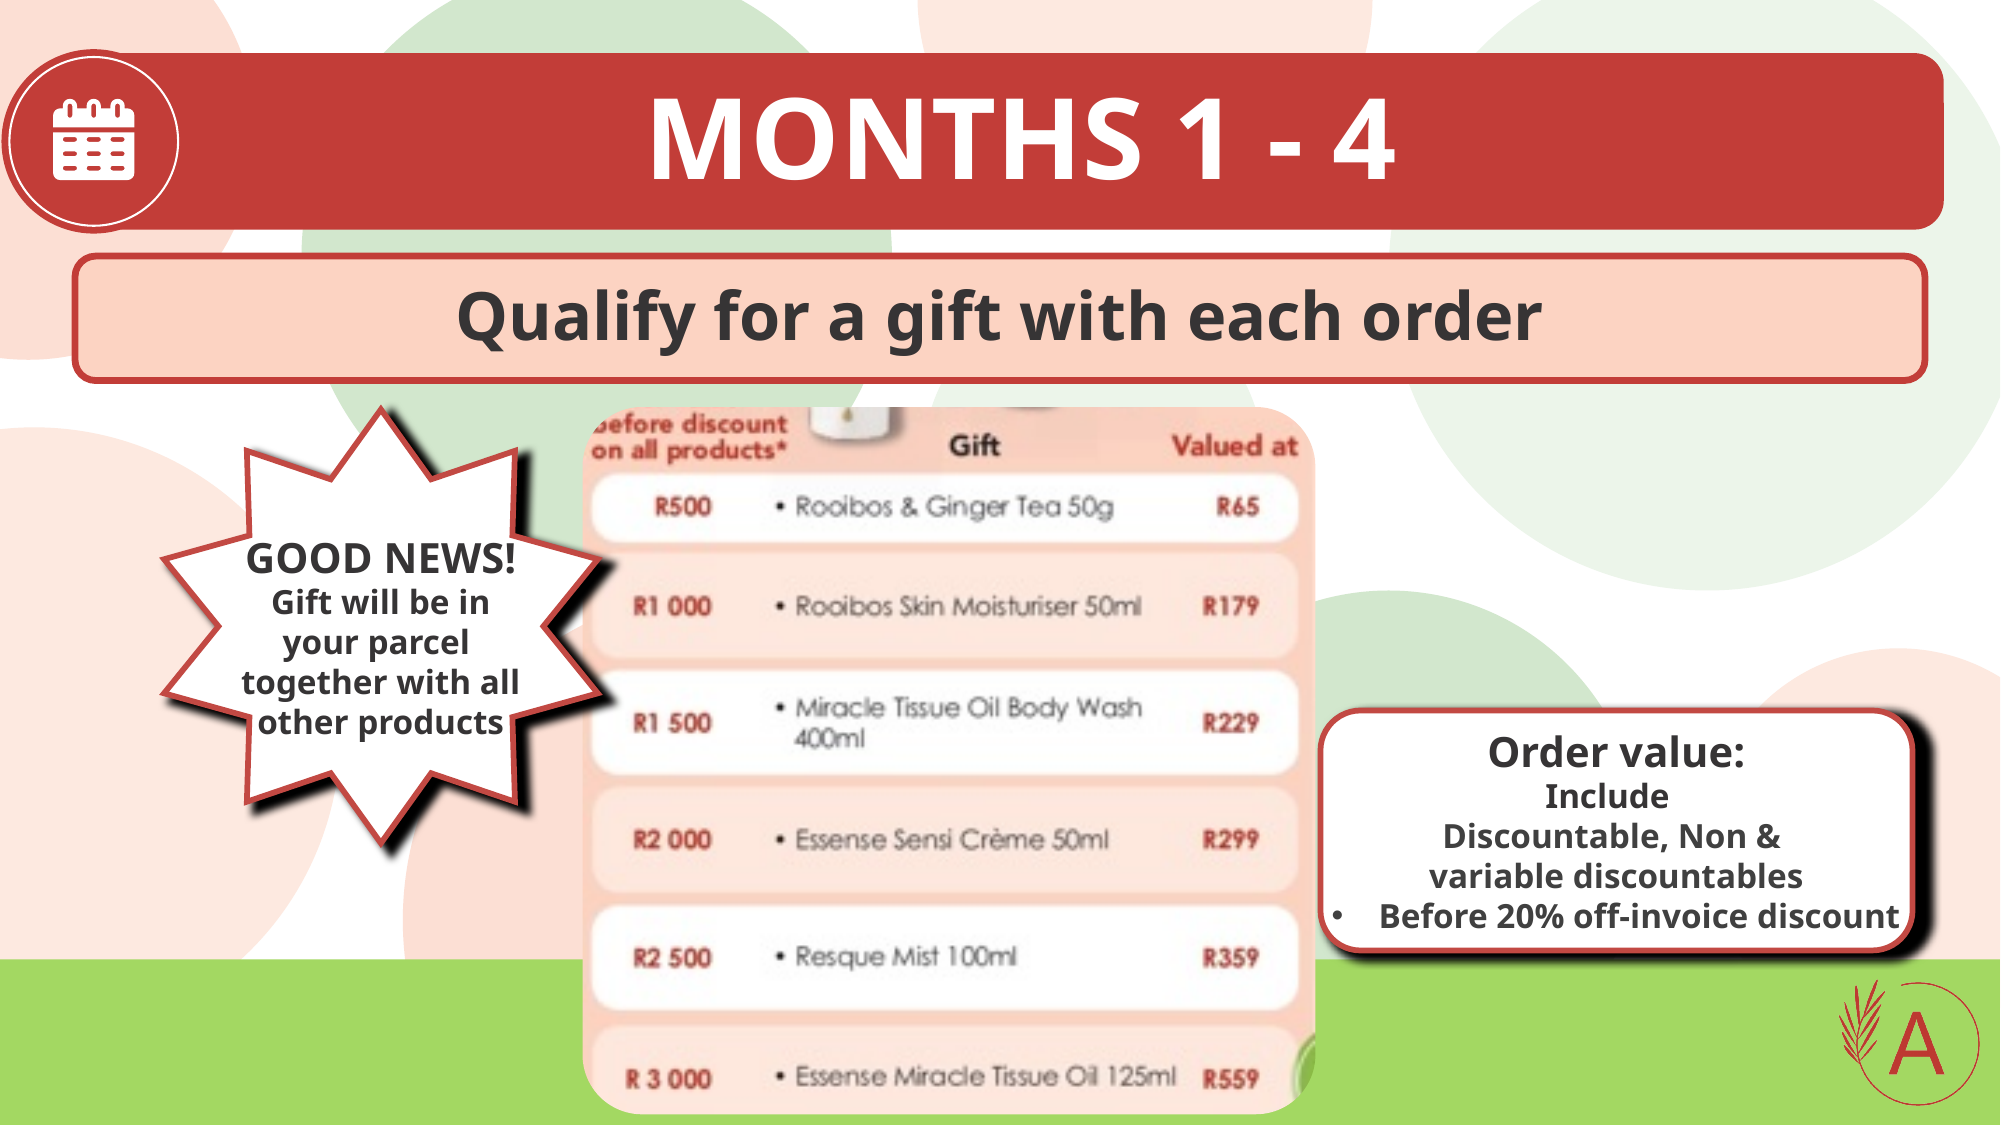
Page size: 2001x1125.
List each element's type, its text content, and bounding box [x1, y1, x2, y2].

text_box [53, 98, 135, 181]
picture [582, 406, 1316, 1115]
text_box [0, 958, 2000, 1125]
text_box Order value: Include Discountable, Non & variable discountables Before 20% off-invoice discount [1319, 709, 1914, 952]
picture [1832, 978, 1980, 1106]
text_box Months 1 - 4 [164, 75, 1879, 230]
text_box [123, 52, 1945, 231]
text_box [0, 48, 187, 235]
text_box [8, 55, 180, 227]
text_box Qualify for a gift with each order [129, 275, 1871, 365]
text_box [73, 255, 1927, 382]
text_box GOOD NEWS! Gift will be in your parcel together with all other products [162, 407, 582, 845]
